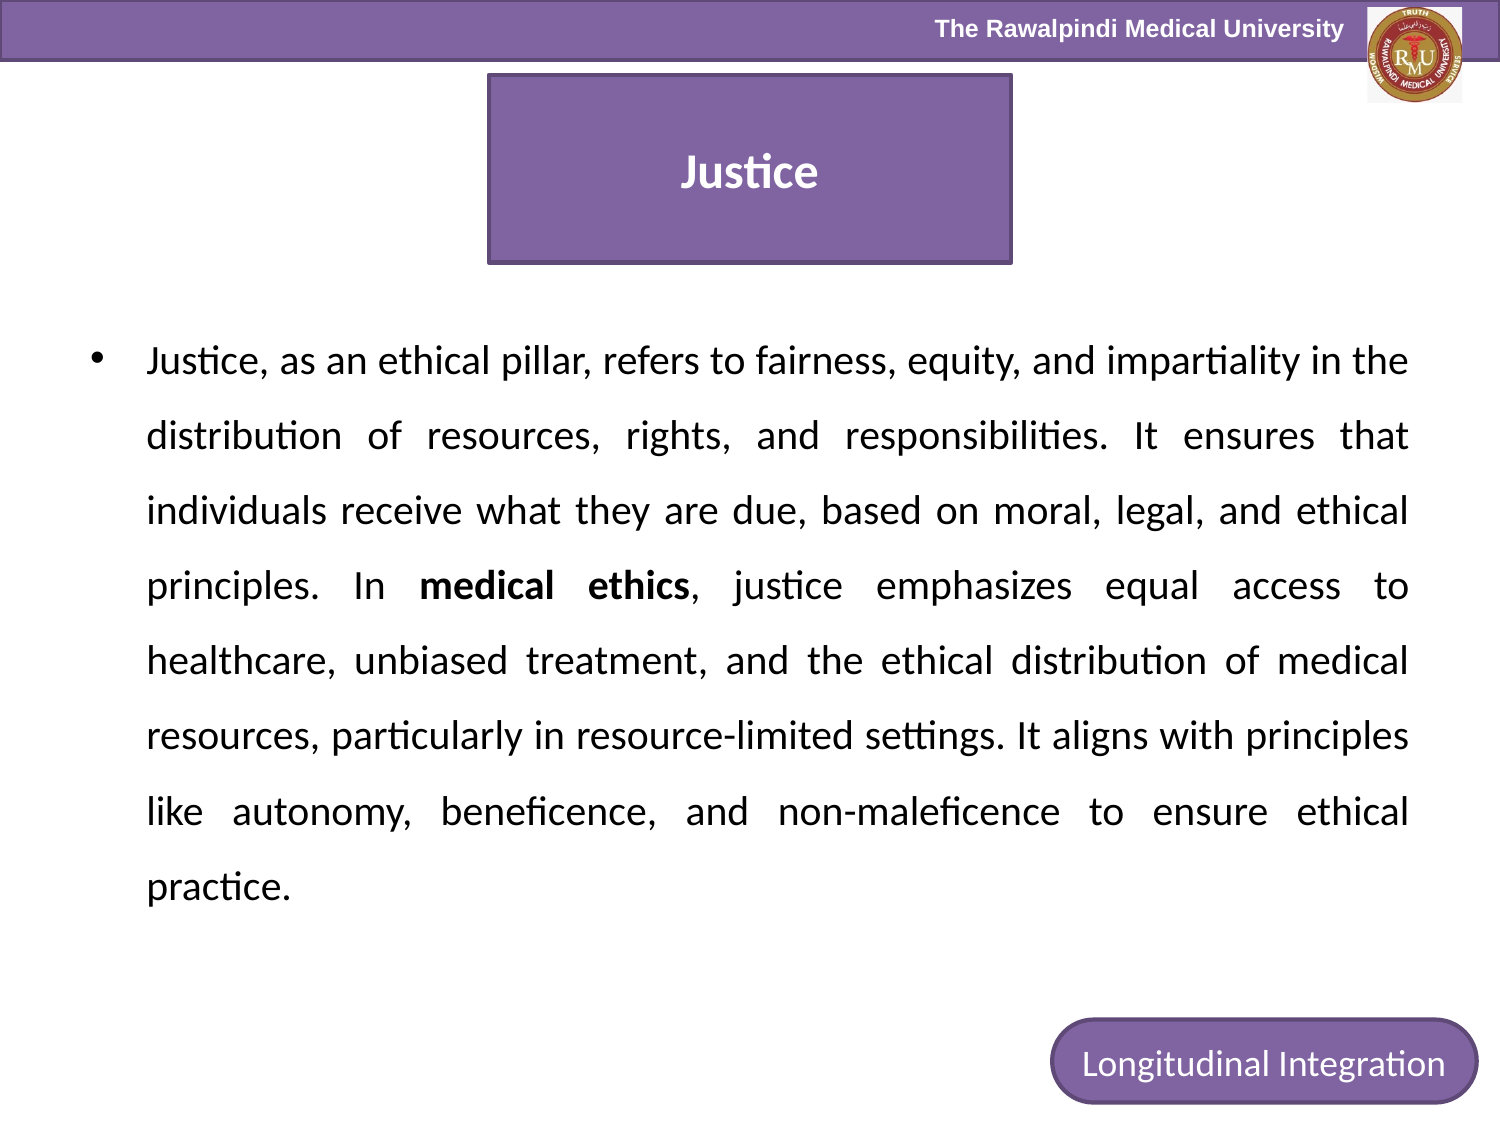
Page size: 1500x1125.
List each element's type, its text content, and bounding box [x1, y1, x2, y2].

picture [1367, 7, 1463, 103]
list Justice, as an ethical pillar, refers to fairness, equity, and impartiality in the distribution of resources, rights, and responsibilities. It ensures that individuals receive what they are due, based on moral, legal, and ethical principles. In medical ethics, justice emphasizes equal access to healthcare, unbiased treatment, and the ethical distribution of medical resources, particularly in resource-limited settings. It aligns with principles like autonomy, beneficence, and non-maleficence to ensure ethical practice. [75, 299, 1425, 1043]
title Justice [487, 73, 1013, 265]
text_box Longitudinal Integration [1050, 1017, 1479, 1105]
